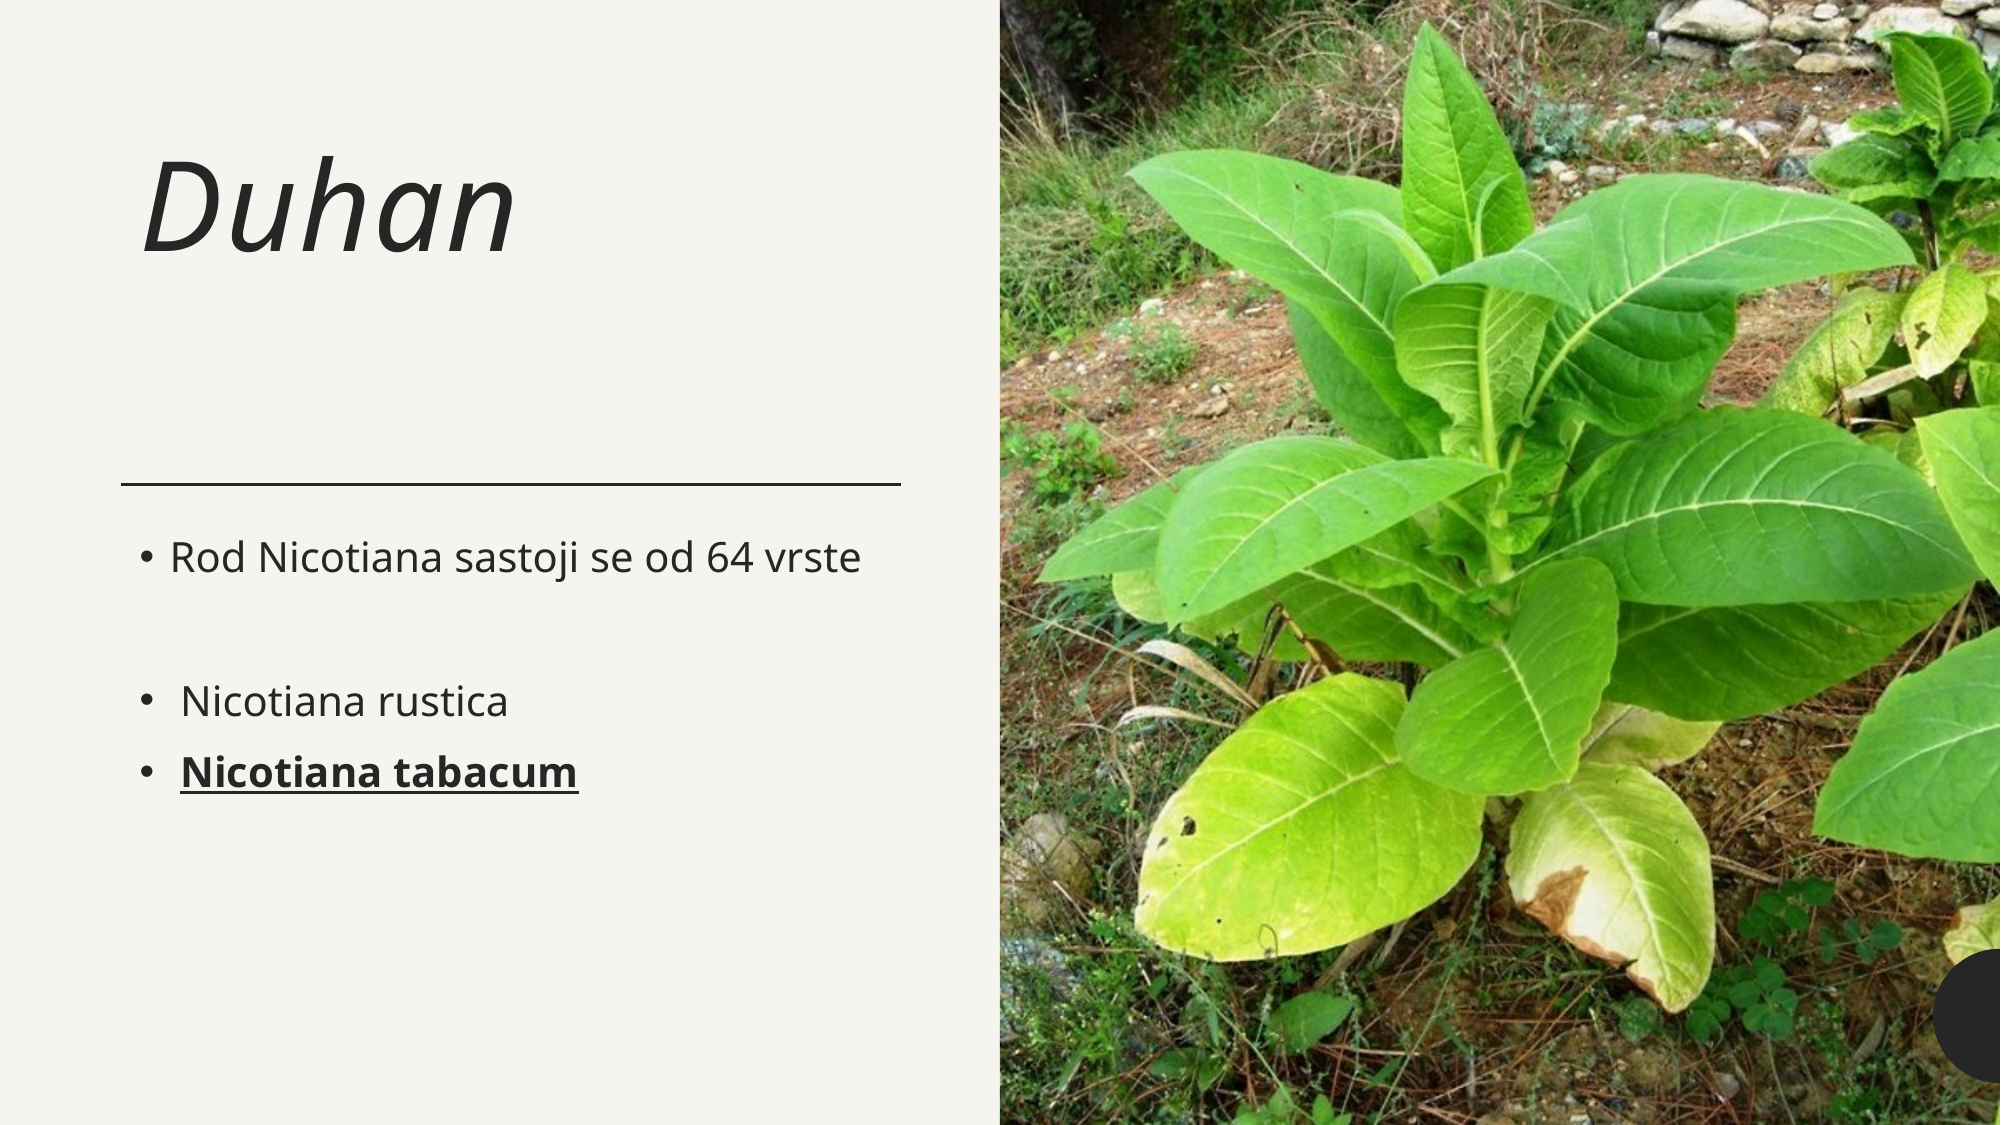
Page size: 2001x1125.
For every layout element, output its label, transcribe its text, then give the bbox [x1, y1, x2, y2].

list Rod Nicotiana sastoji se od 64 vrste Nicotiana rustica Nicotiana tabacum [124, 518, 909, 949]
title Duhan [124, 124, 909, 448]
picture [999, 0, 2000, 1125]
text_box [0, 0, 999, 1125]
